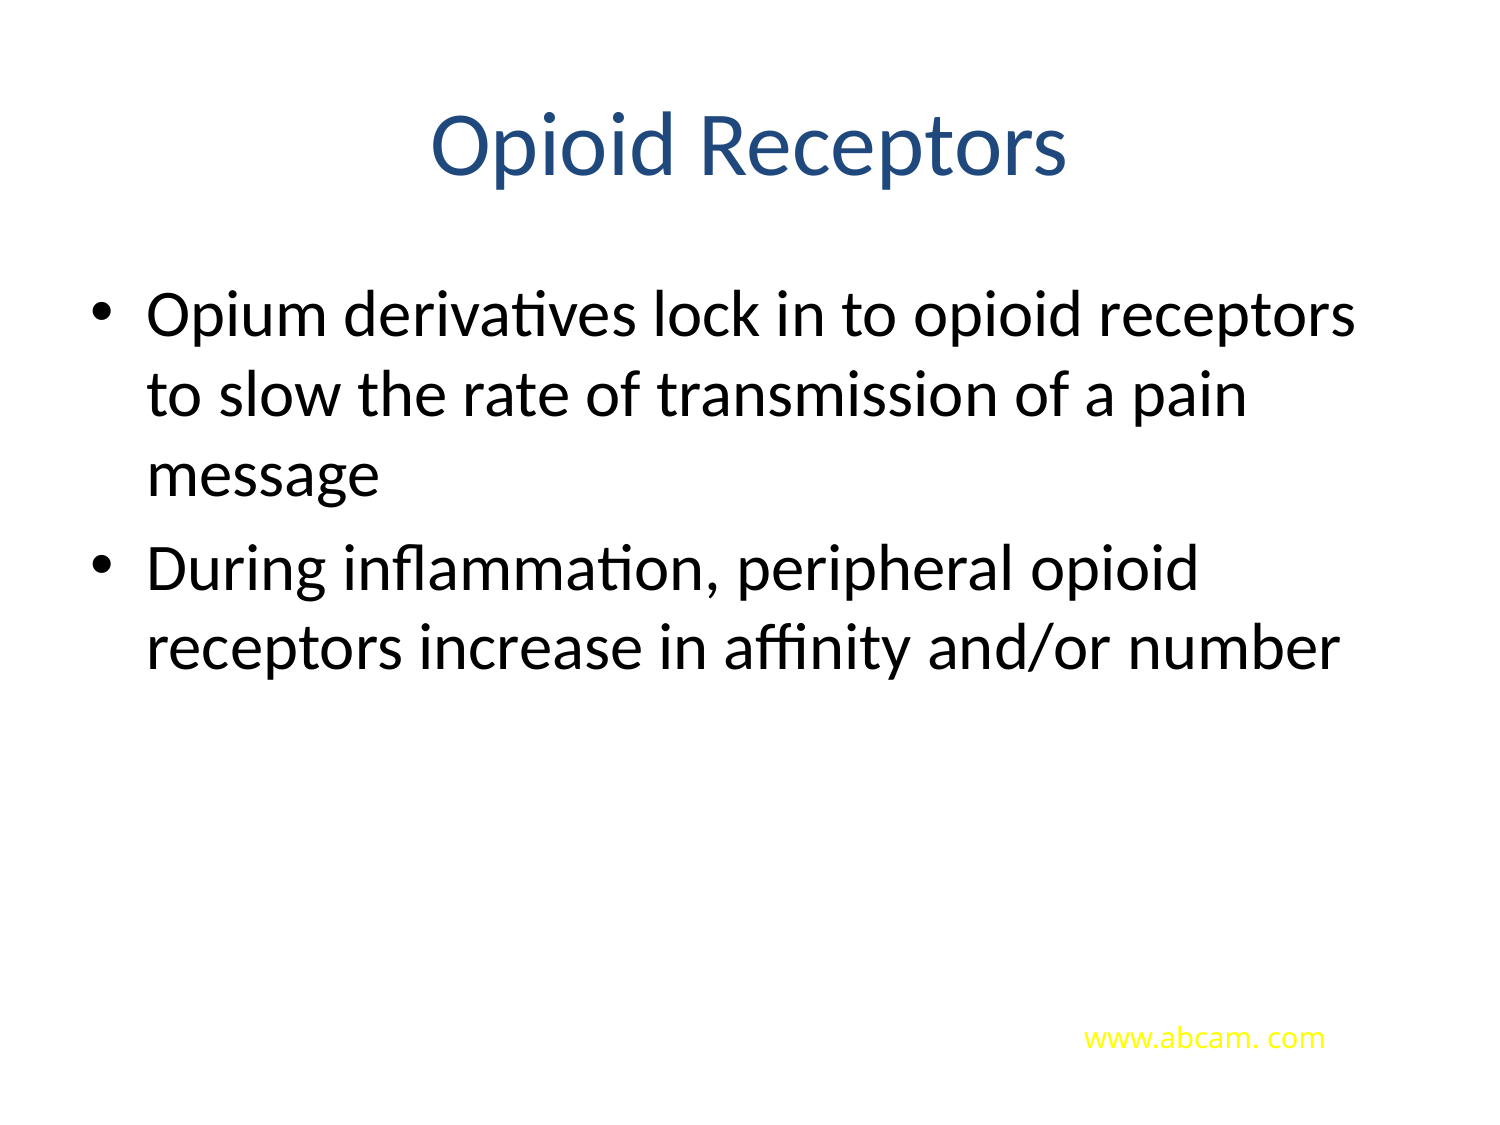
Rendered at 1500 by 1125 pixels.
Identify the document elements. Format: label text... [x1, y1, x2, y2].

list Opium derivatives lock in to opioid receptors to slow the rate of transmission of a pain message During inflammation, peripheral opioid receptors increase in affinity and/or number [75, 262, 1425, 1005]
text_box www.abcam. com [1069, 1012, 1341, 1063]
title Opioid Receptors [75, 45, 1425, 233]
